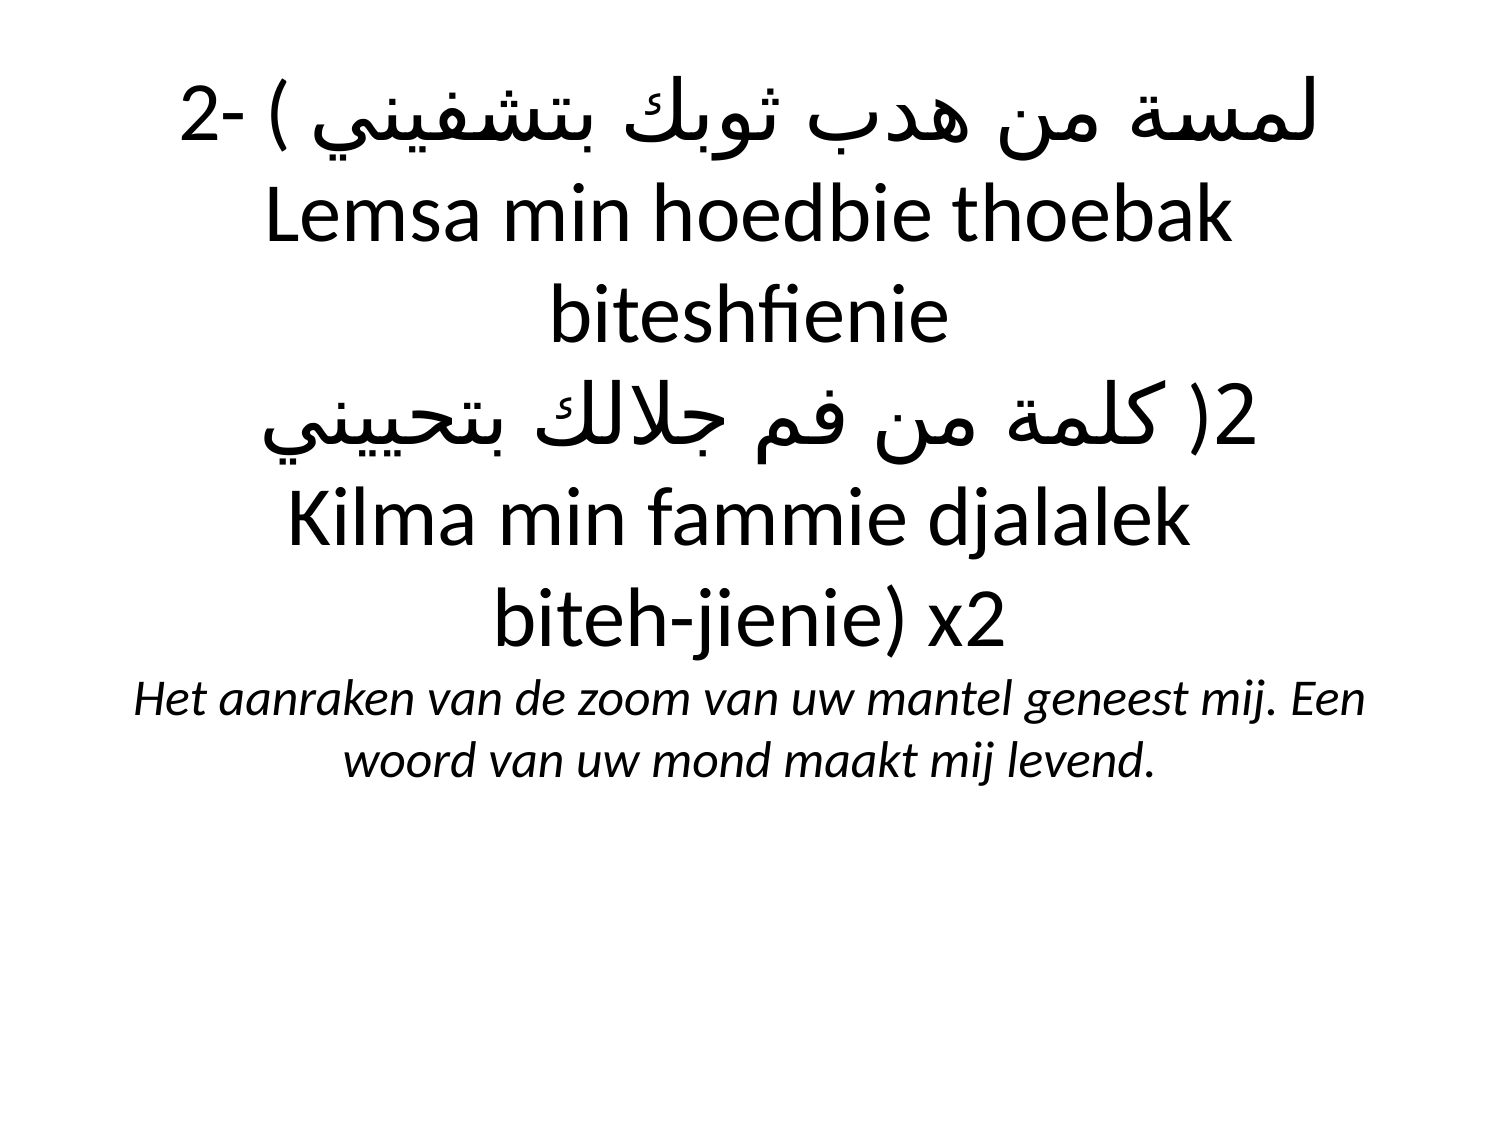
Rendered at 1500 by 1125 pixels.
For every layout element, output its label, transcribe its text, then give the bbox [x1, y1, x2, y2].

title 2- ( لمسة من هدب ثوبك بتشفيني Lemsa min hoedbie thoebak biteshfienie كلمة من فم جلالك بتحييني )2 Kilma min fammie djalalek biteh-jienie) x2 Het aanraken van de zoom van uw mantel geneest mij. Een woord van uw mond maakt mij levend. [75, 45, 1425, 799]
